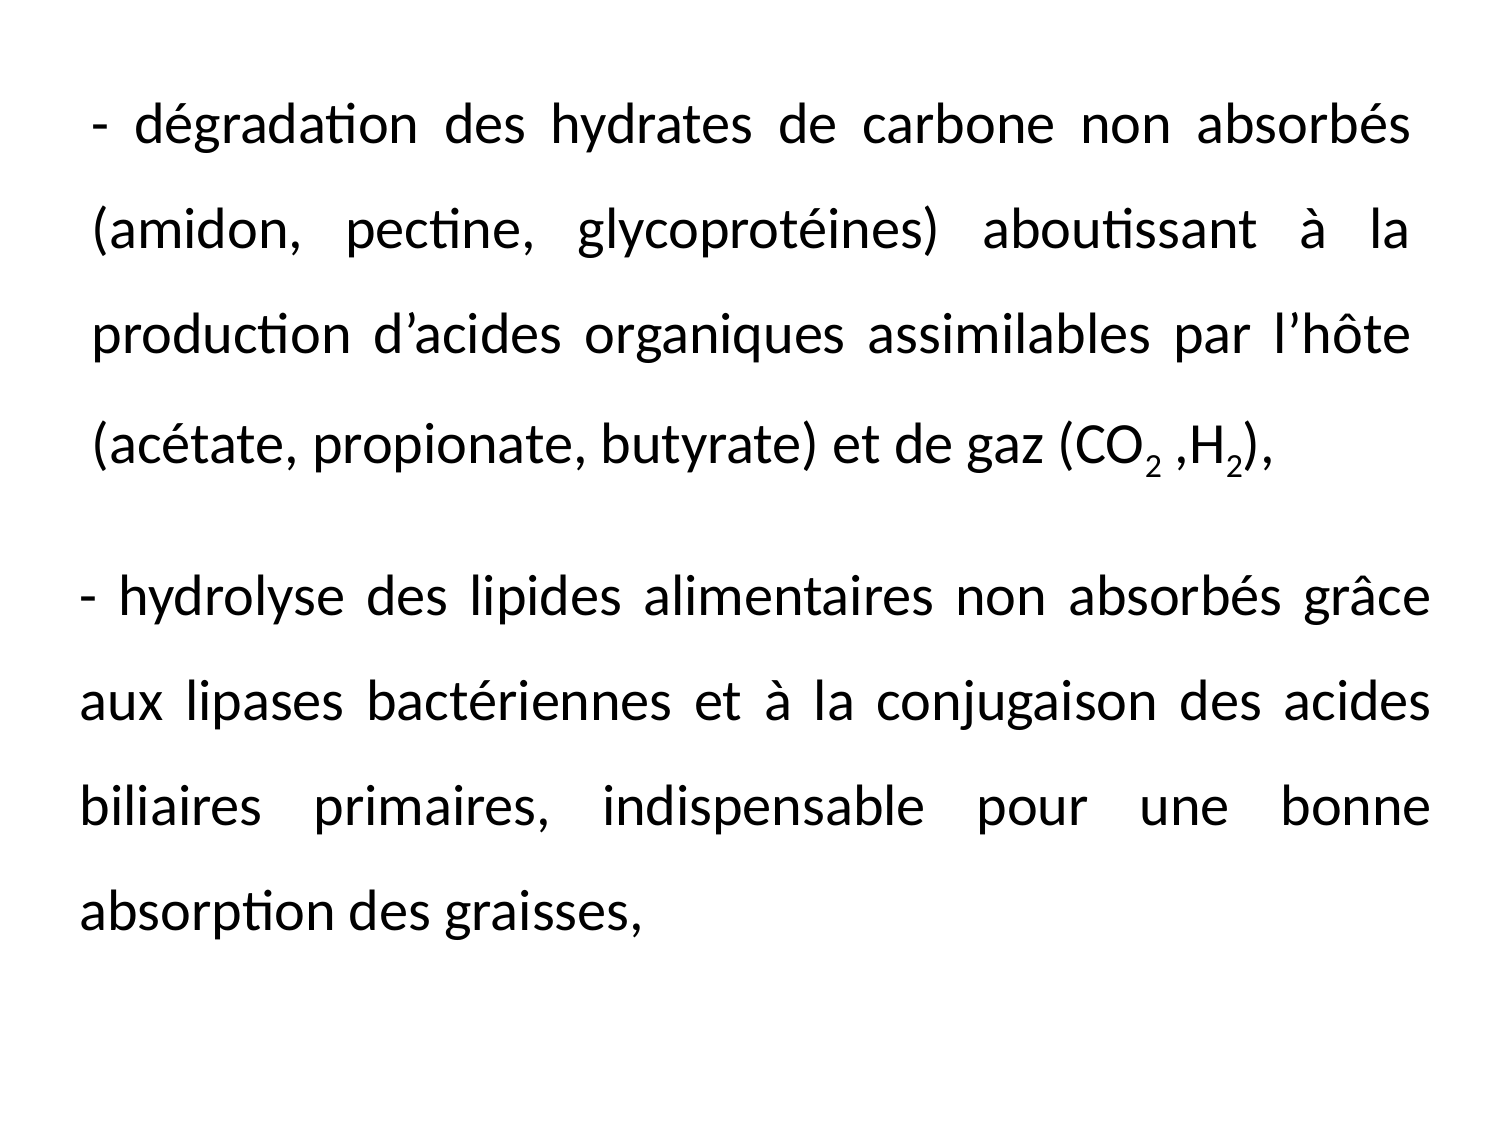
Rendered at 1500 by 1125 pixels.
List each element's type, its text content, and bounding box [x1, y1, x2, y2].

list - dégradation des hydrates de carbone non absorbés (amidon, pectine, glycoprotéines) aboutissant à la production d’acides organiques assimilables par l’hôte (acétate, propionate, butyrate) et de gaz (CO2 ,H2), [76, 42, 1427, 504]
text_box - hydrolyse des lipides alimentaires non absorbés grâce aux lipases bactériennes et à la conjugaison des acides biliaires primaires, indispensable pour une bonne absorption des graisses, [65, 515, 1448, 950]
